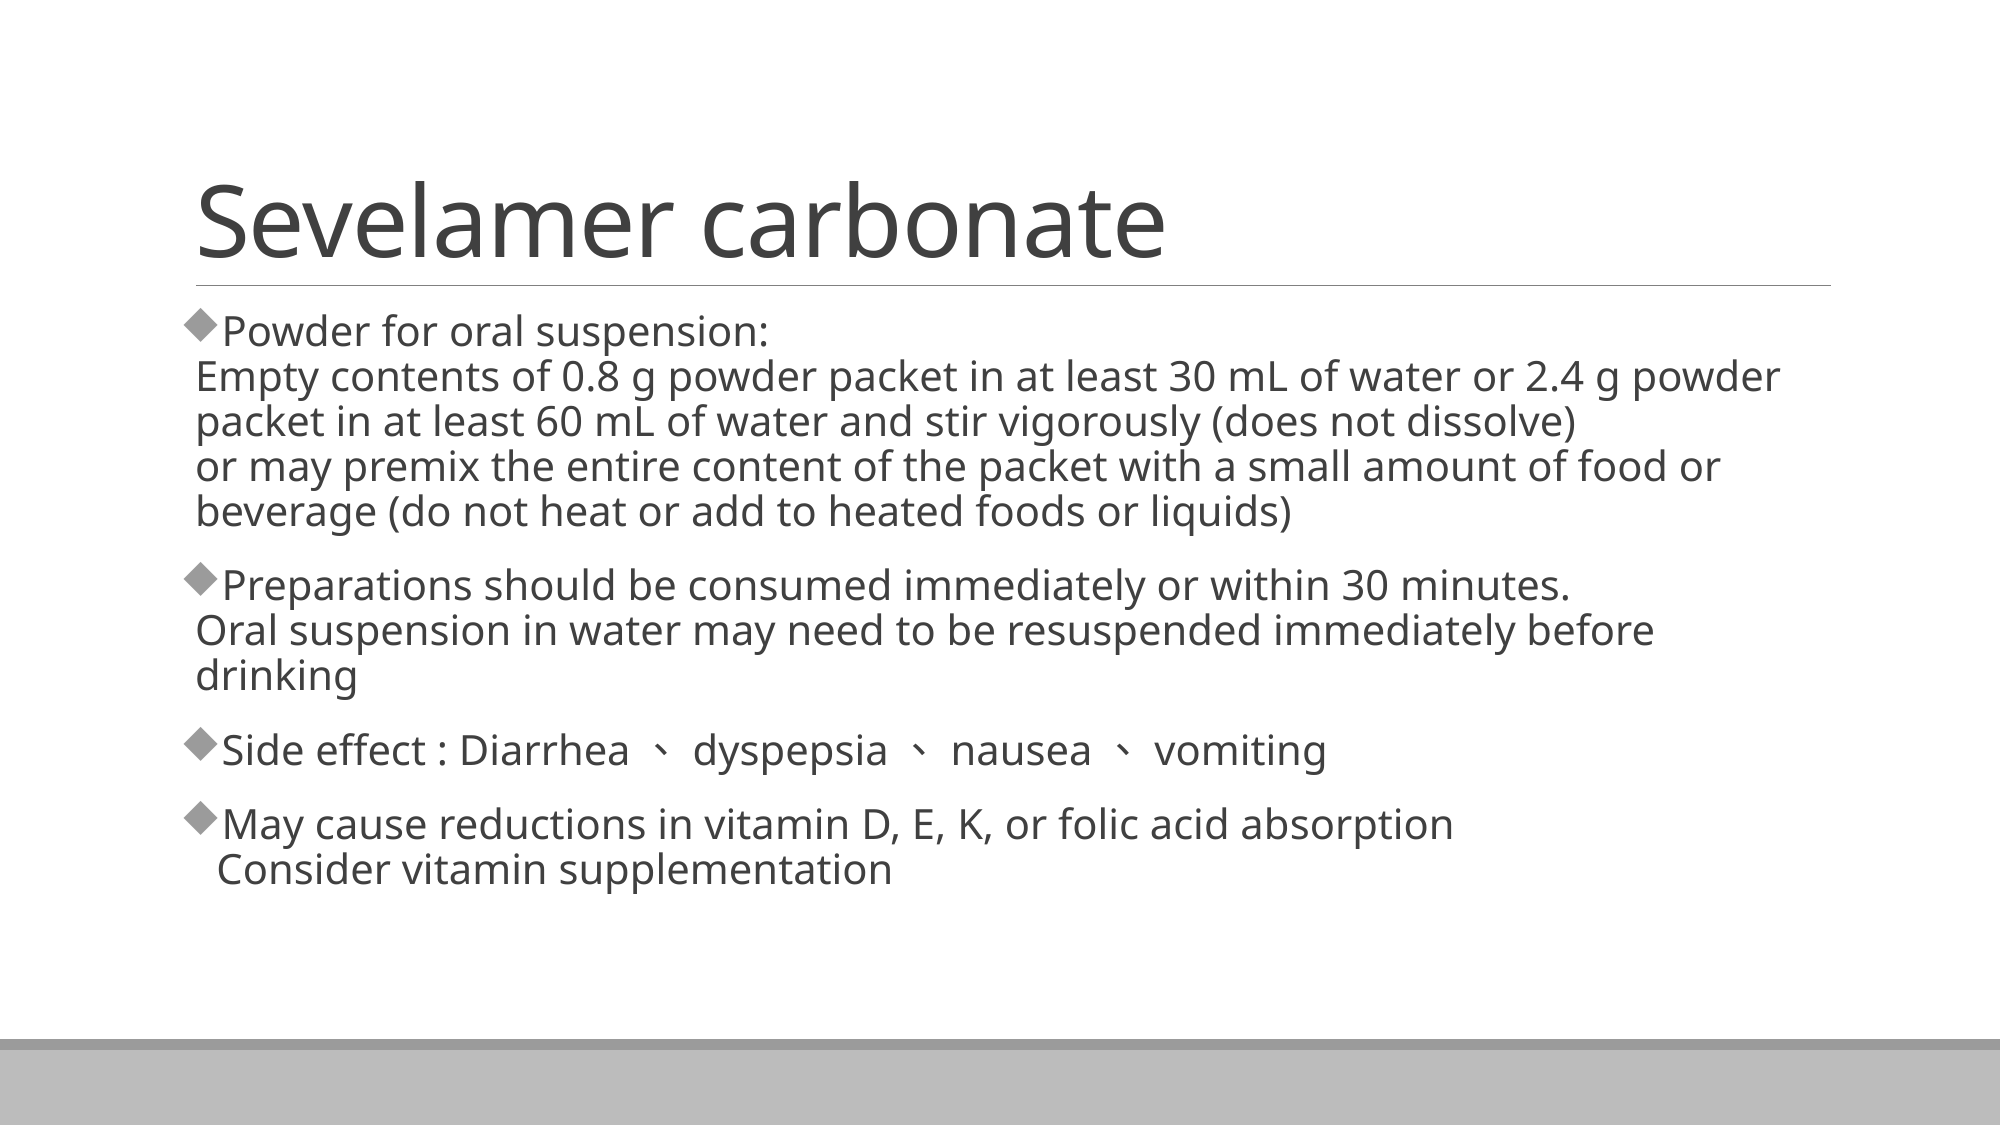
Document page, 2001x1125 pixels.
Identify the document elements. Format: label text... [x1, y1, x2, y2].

list Powder for oral suspension: Empty contents of 0.8 g powder packet in at least 30 mL of water or 2.4 g powder packet in at least 60 mL of water and stir vigorously (does not dissolve) or may premix the entire content of the packet with a small amount of food or beverage (do not heat or add to heated foods or liquids) Preparations should be consumed immediately or within 30 minutes. Oral suspension in water may need to be resuspended immediately before drinking Side effect : Diarrhea、dyspepsia、nausea、vomiting May cause reductions in vitamin D, E, K, or folic acid absorption Consider vitamin supplementation [180, 302, 1830, 963]
title Sevelamer carbonate [180, 47, 1830, 285]
